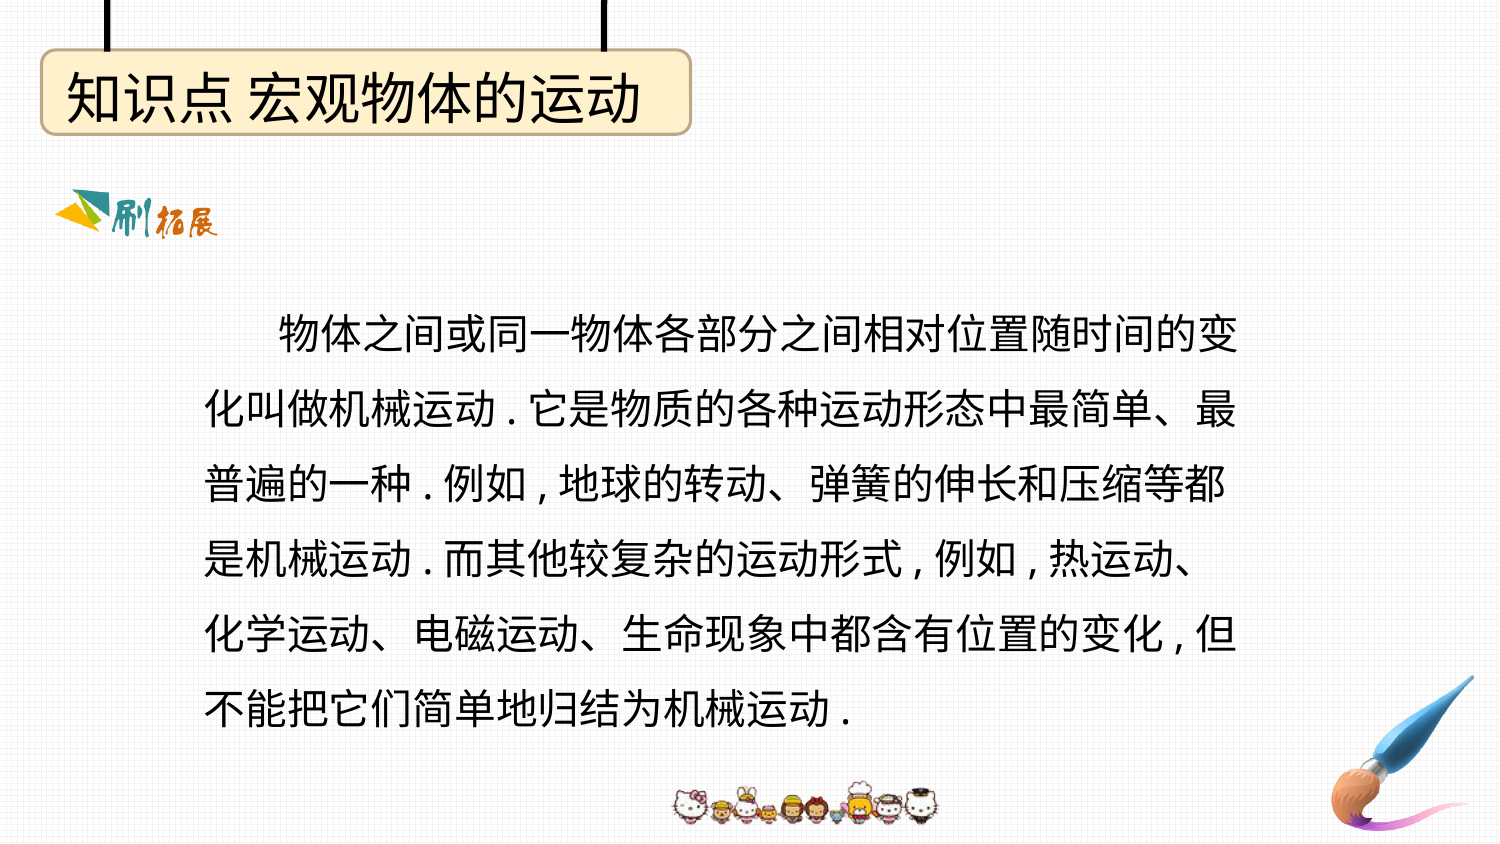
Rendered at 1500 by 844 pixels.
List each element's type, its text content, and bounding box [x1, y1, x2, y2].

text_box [41, 0, 691, 135]
text_box 物体之间或同一物体各部分之间相对位置随时间的变化叫做机械运动.它是物质的各种运动形态中最简单、最普遍的一种.例如,地球的转动、弹簧的伸长和压缩等都是机械运动.而其他较复杂的运动形式,例如,热运动、化学运动、电磁运动、生命现象中都含有位置的变化,但不能把它们简单地归结为机械运动. [192, 277, 1268, 739]
picture [1311, 658, 1500, 844]
picture [650, 763, 962, 844]
picture [53, 174, 237, 255]
